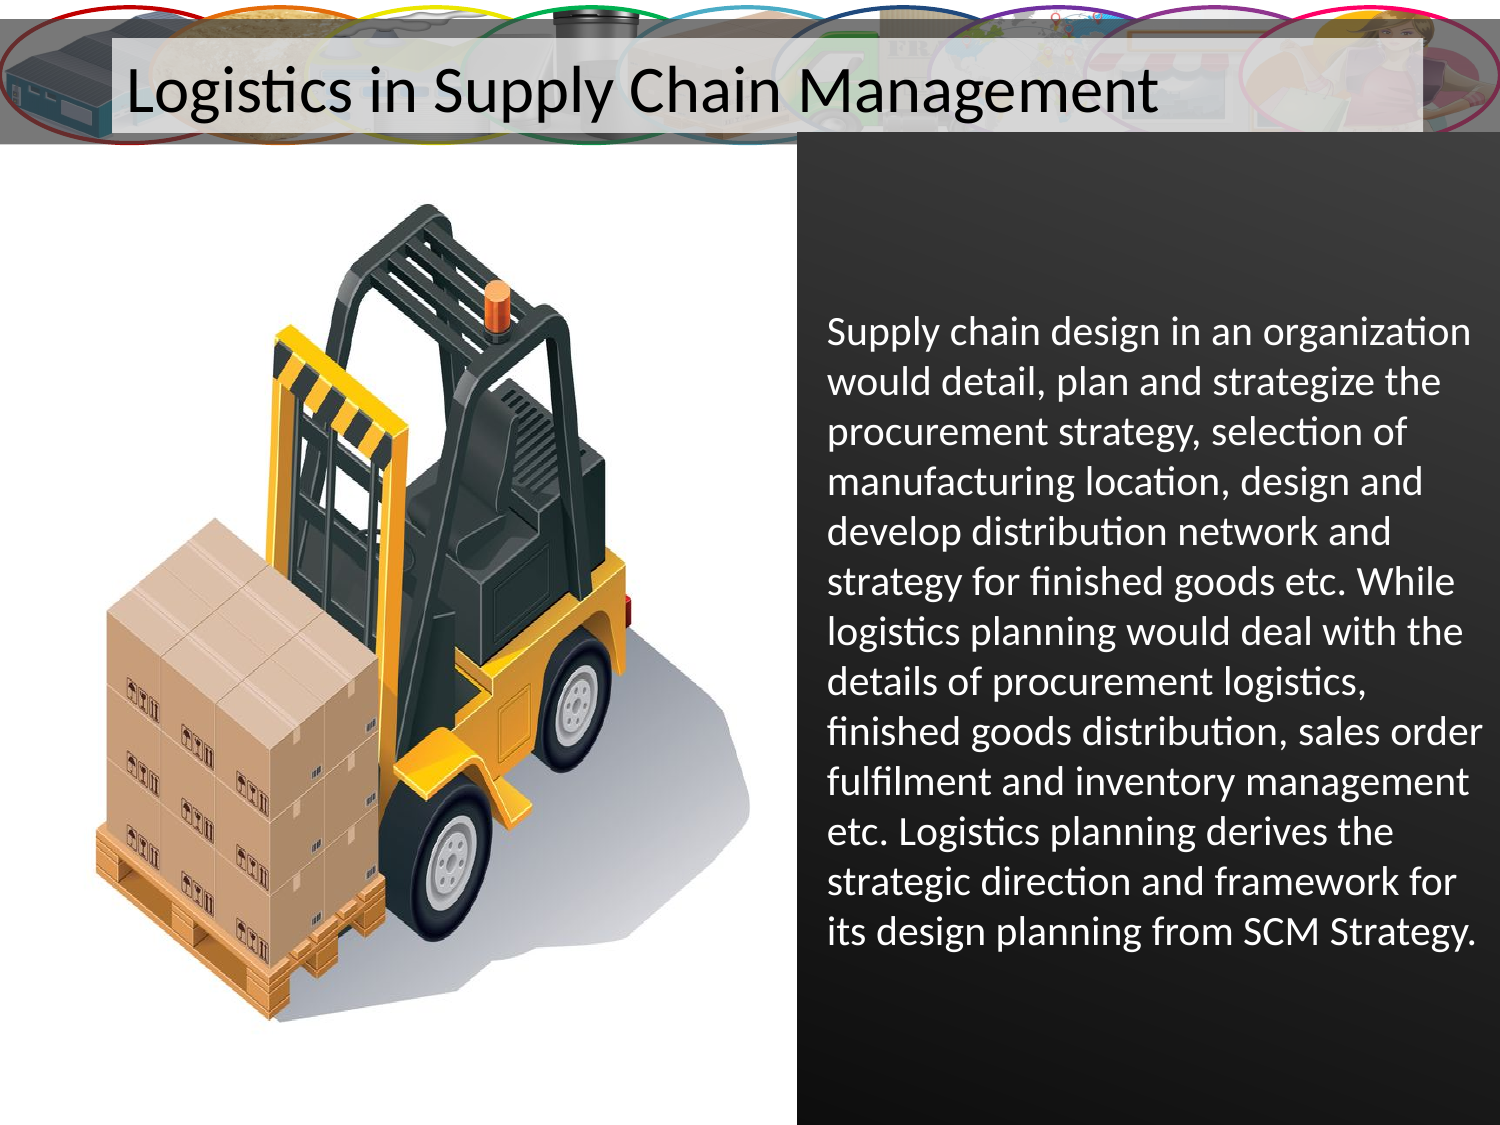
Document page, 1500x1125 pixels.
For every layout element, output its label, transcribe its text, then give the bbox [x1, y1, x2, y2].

text_box Supply chain design in an organization would detail, plan and strategize the procurement strategy, selection of manufacturing location, design and develop distribution network and strategy for finished goods etc. While logistics planning would deal with the details of procurement logistics, finished goods distribution, sales order fulfilment and inventory management etc. Logistics planning derives the strategic direction and framework for its design planning from SCM Strategy. [797, 150, 1500, 1125]
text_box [0, 6, 1500, 145]
picture [0, 148, 793, 1125]
